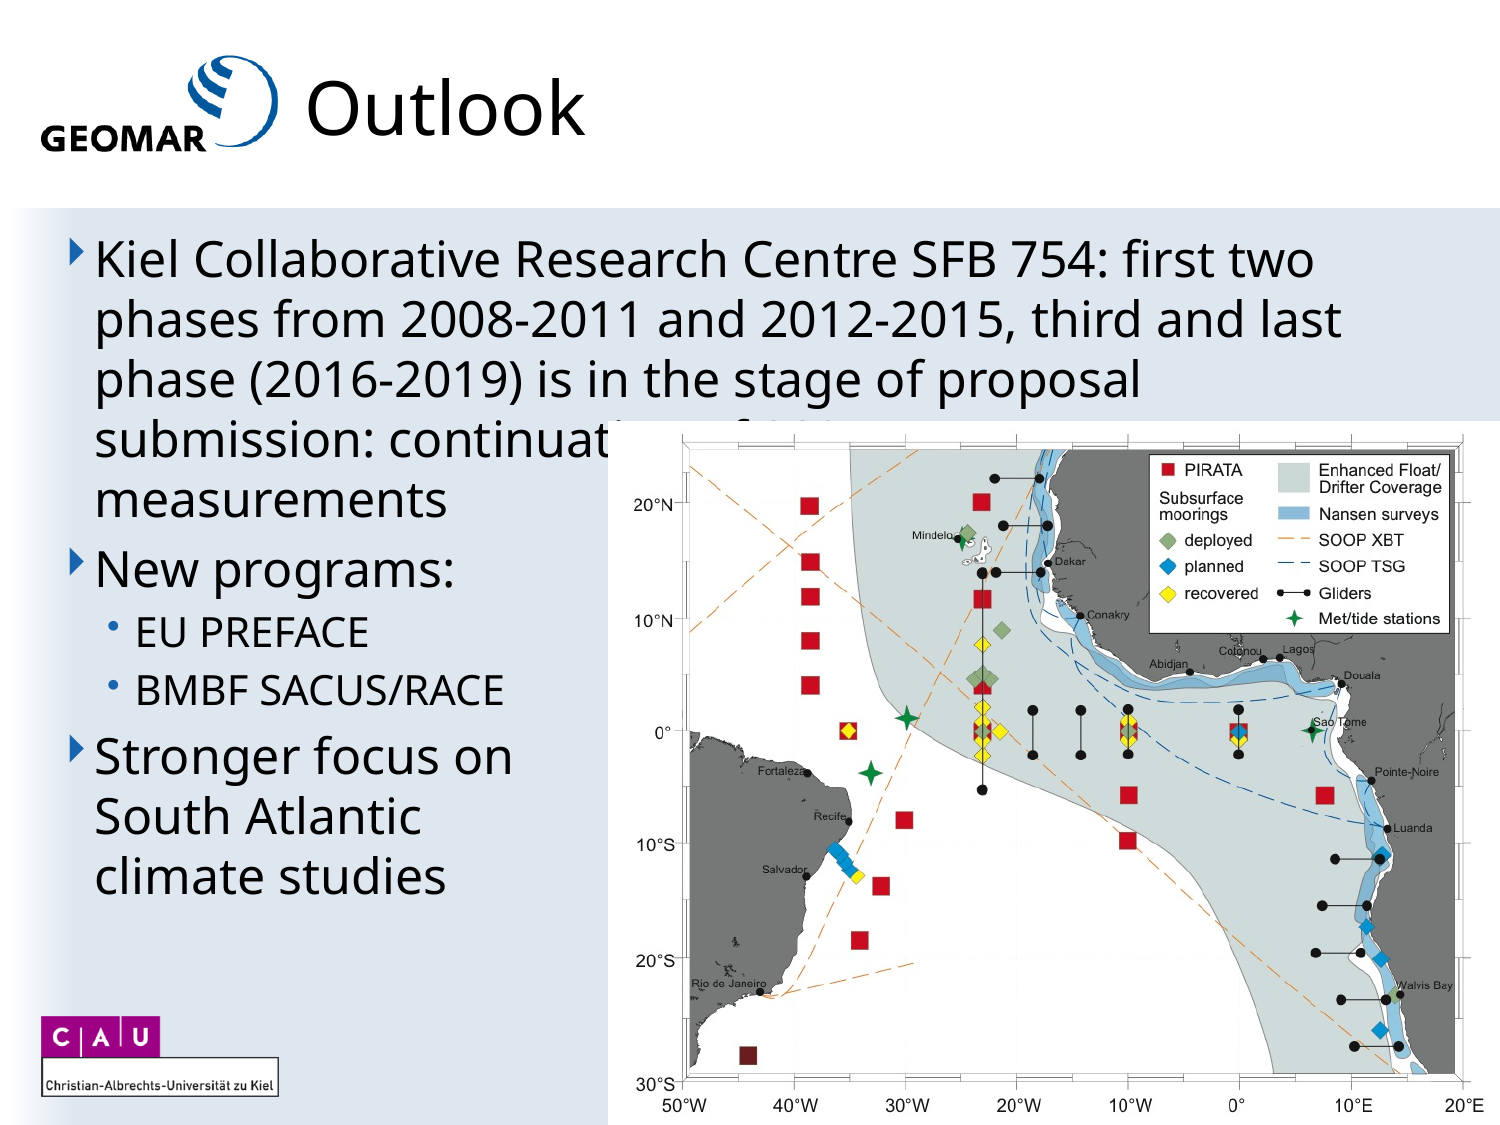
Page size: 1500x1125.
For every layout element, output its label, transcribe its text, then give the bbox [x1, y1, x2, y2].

picture [41, 55, 278, 152]
picture [607, 421, 1500, 1125]
title Outlook [289, 3, 1447, 208]
list Kiel Collaborative Research Centre SFB 754: first two phases from 2008-2011 and 2012-2015, third and last phase (2016-2019) is in the stage of proposal submission: continuation of 23°W measurements New programs: EU PREFACE BMBF SACUS/RACE Stronger focus on South Atlantic climate studies [41, 220, 1447, 1012]
picture [41, 1016, 279, 1097]
